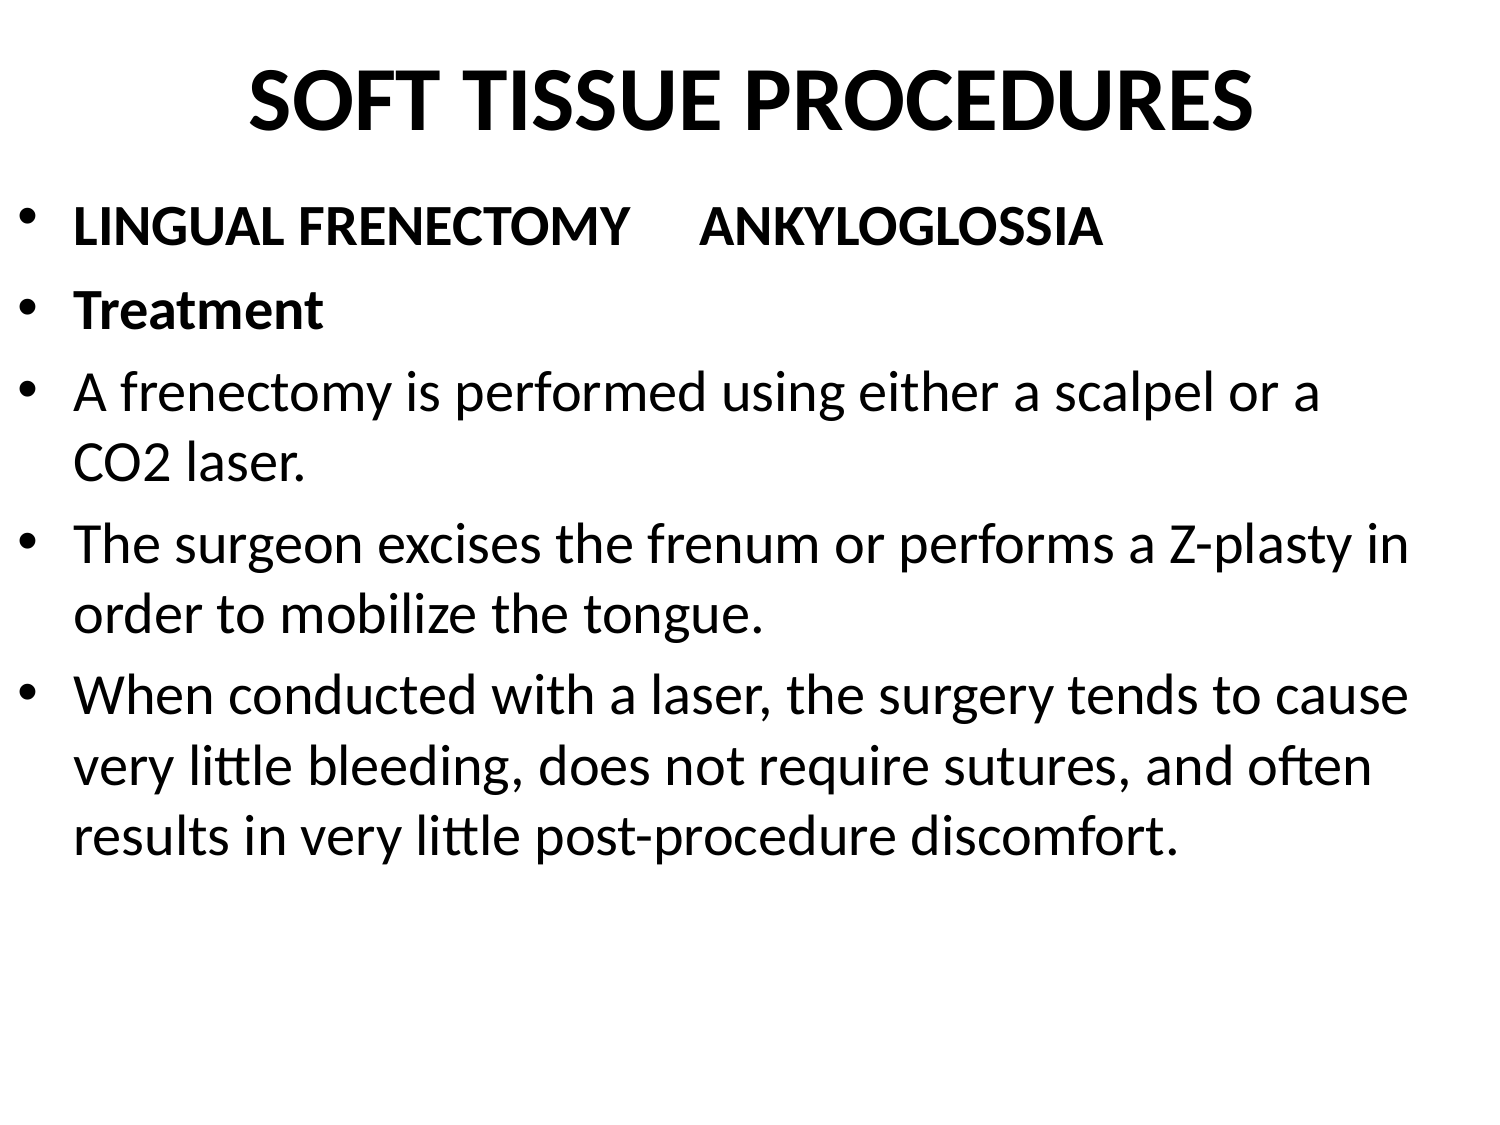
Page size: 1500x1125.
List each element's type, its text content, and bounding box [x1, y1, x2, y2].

title SOFT TISSUE PROCEDURES [77, 0, 1428, 162]
list LINGUAL FRENECTOMY ANKYLOGLOSSIA Treatment A frenectomy is performed using either a scalpel or a CO2 laser. The surgeon excises the frenum or performs a Z-plasty in order to mobilize the tongue. When conducted with a laser, the surgery tends to cause very little bleeding, does not require sutures, and often results in very little post-procedure discomfort. [2, 162, 1500, 1043]
